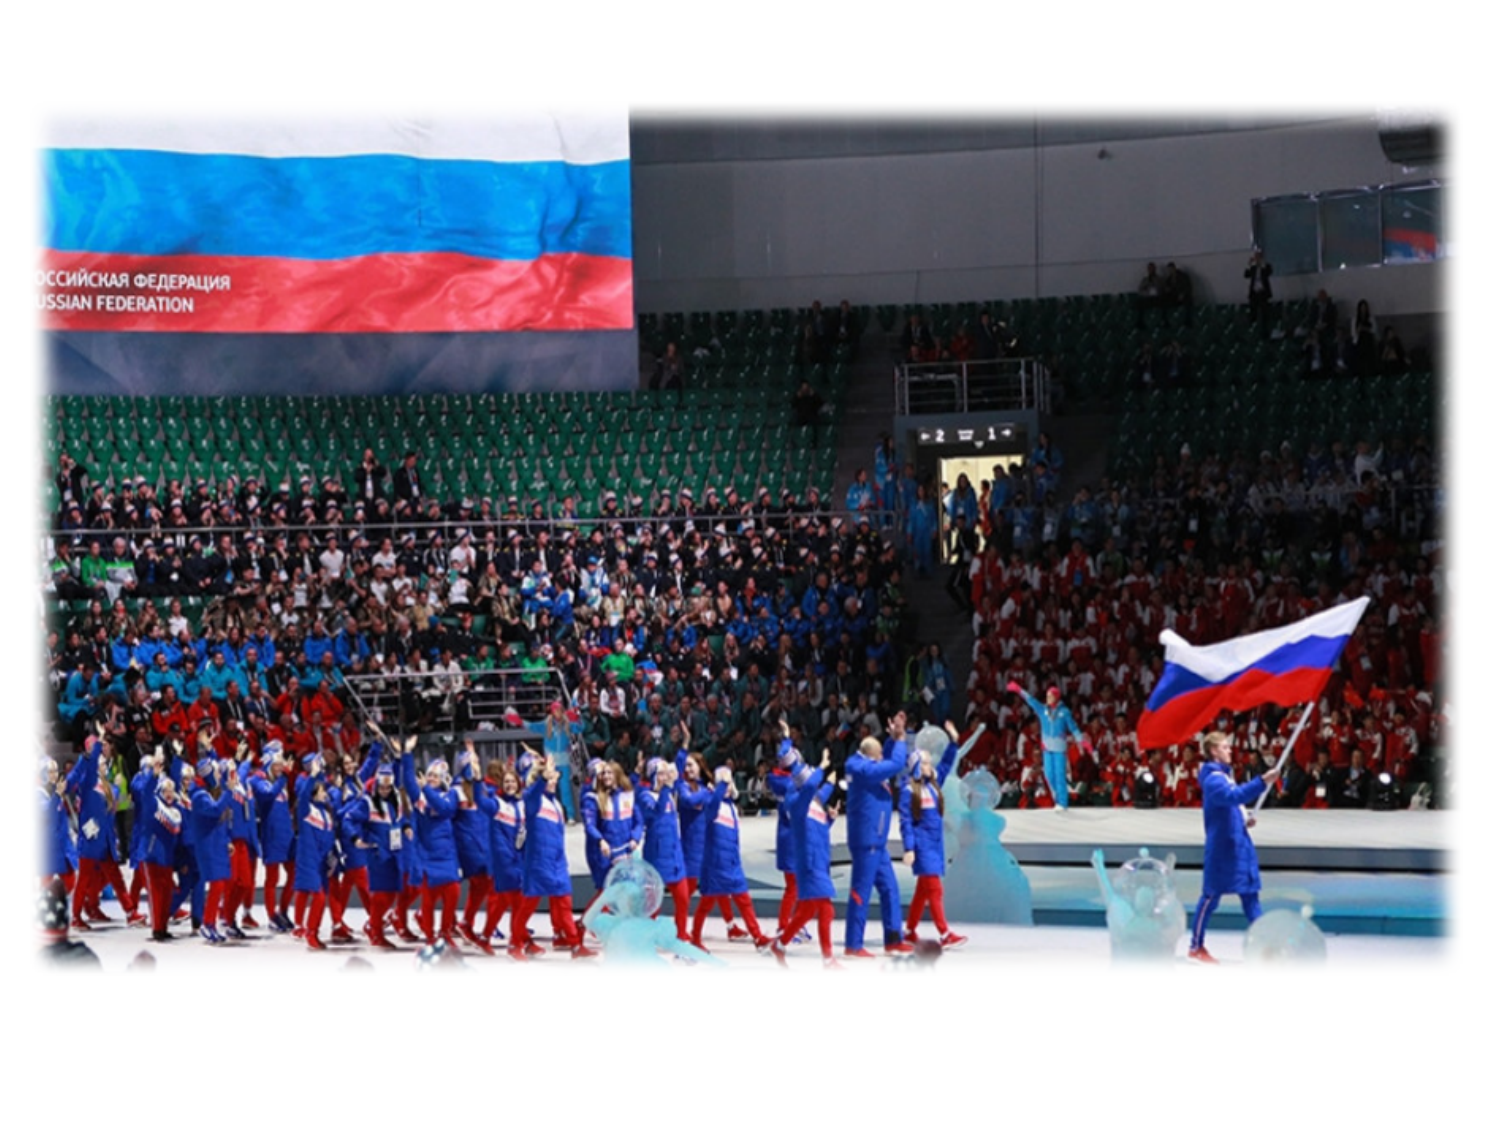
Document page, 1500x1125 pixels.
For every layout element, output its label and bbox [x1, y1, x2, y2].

picture [30, 101, 1463, 977]
